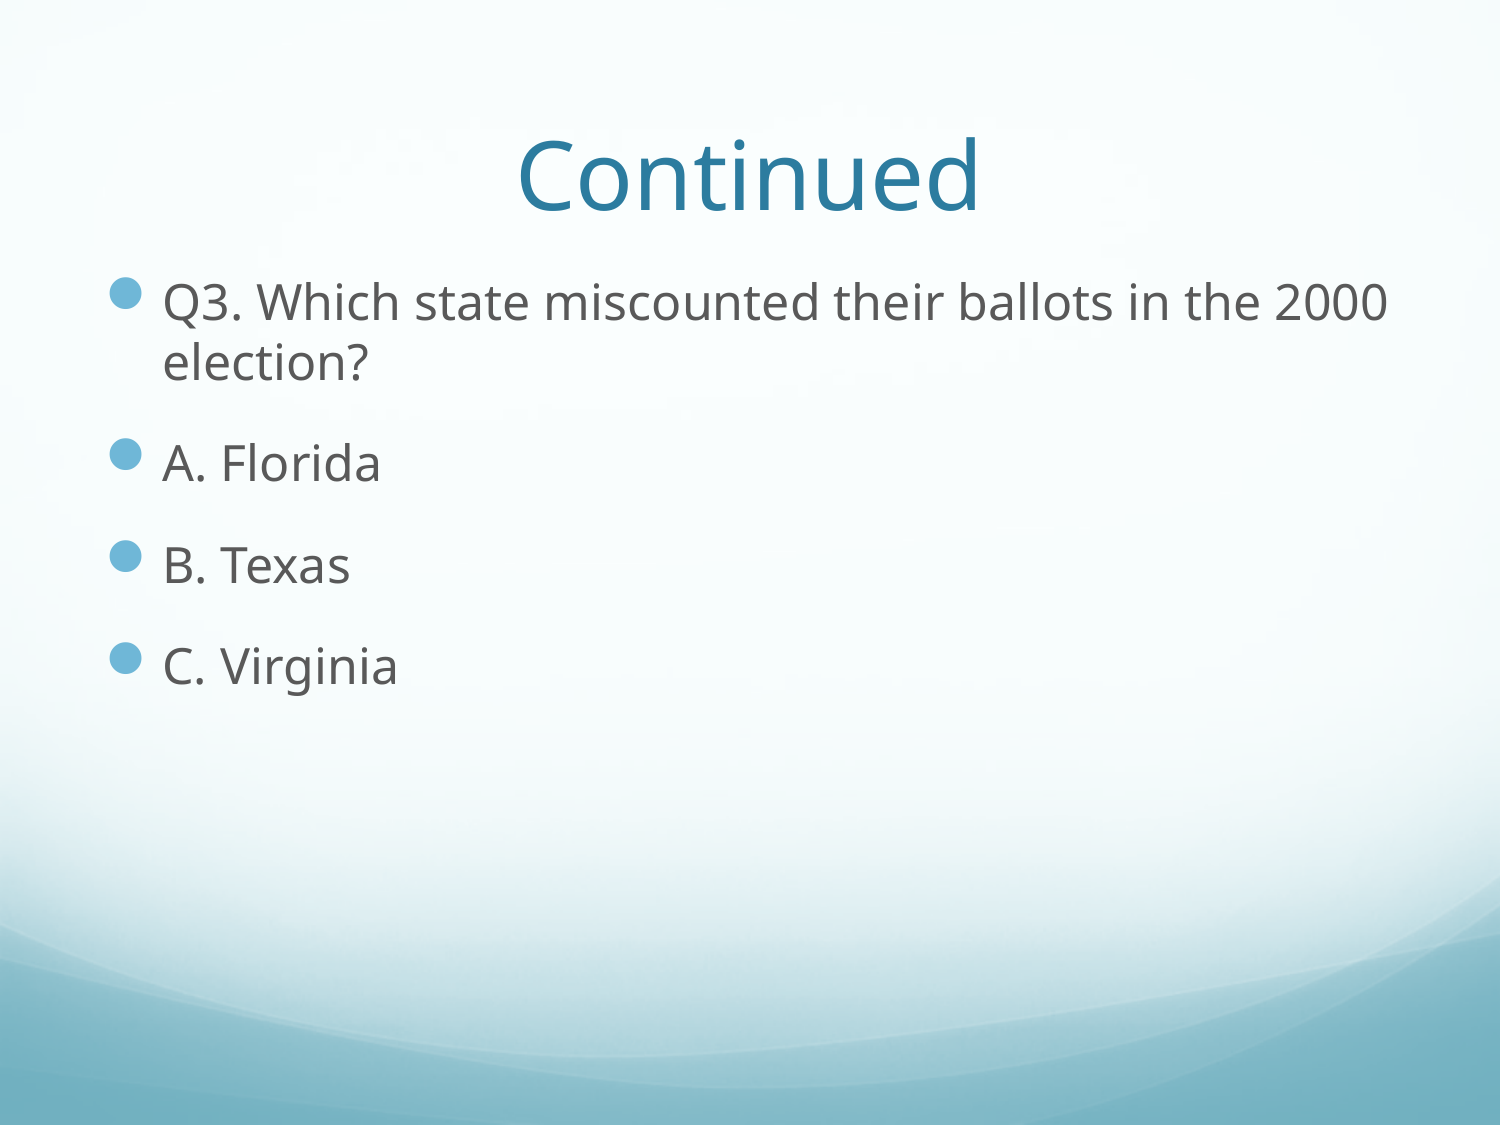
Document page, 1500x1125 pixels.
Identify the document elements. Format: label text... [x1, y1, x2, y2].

list Q3. Which state miscounted their ballots in the 2000 election? A. Florida B. Texas C. Virginia [90, 262, 1410, 975]
title Continued [90, 17, 1410, 237]
